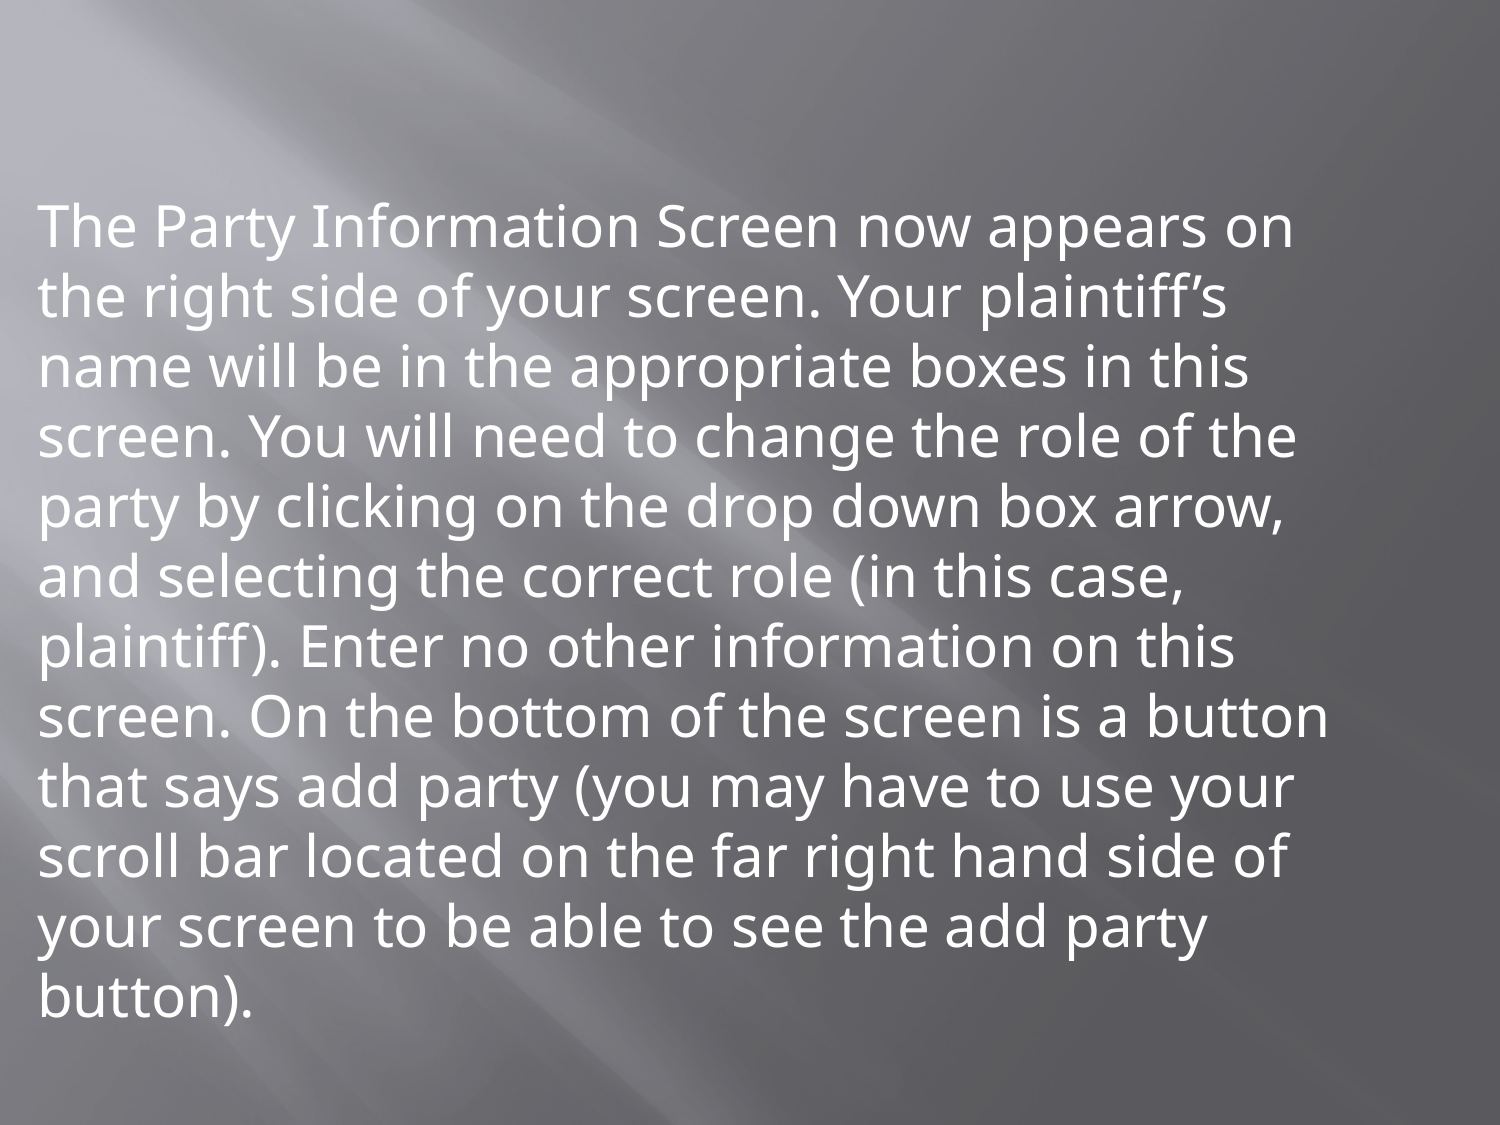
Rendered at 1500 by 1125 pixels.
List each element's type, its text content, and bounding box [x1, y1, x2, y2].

list The Party Information Screen now appears on the right side of your screen. Your plaintiff’s name will be in the appropriate boxes in this screen. You will need to change the role of the party by clicking on the drop down box arrow, and selecting the correct role (in this case, plaintiff). Enter no other information on this screen. On the bottom of the screen is a button that says add party (you may have to use your scroll bar located on the far right hand side of your screen to be able to see the add party button). [0, 99, 1350, 1035]
